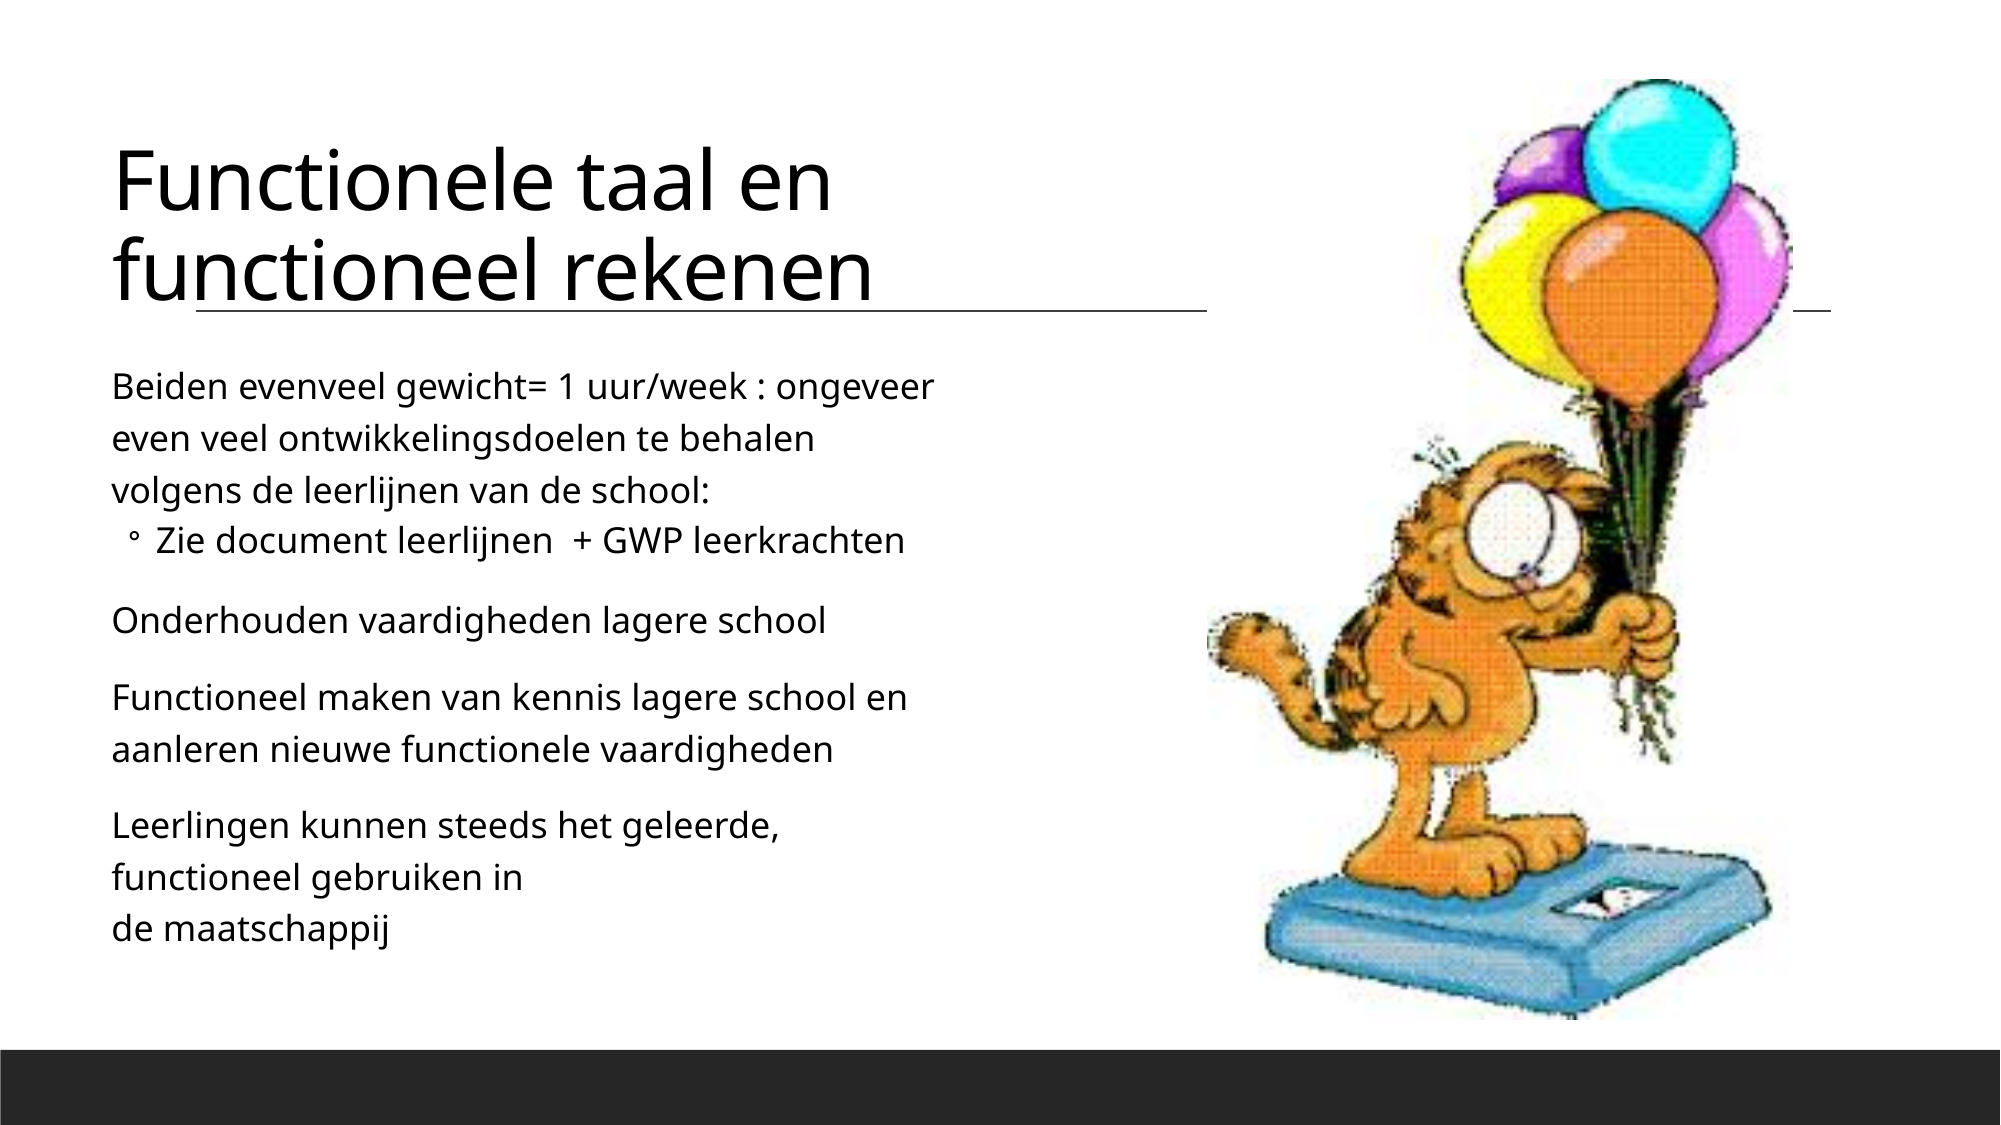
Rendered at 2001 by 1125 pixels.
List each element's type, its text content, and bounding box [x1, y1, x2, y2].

list Beiden evenveel gewicht= 1 uur/week : ongeveer even veel ontwikkelingsdoelen te behalen volgens de leerlijnen van de school: Zie document leerlijnen + GWP leerkrachten Onderhouden vaardigheden lagere school Functioneel maken van kennis lagere school en aanleren nieuwe functionele vaardigheden Leerlingen kunnen steeds het geleerde, functioneel gebruiken in de maatschappij [97, 348, 957, 967]
picture [1207, 78, 1793, 1021]
title Functionele taal en functioneel rekenen [97, 105, 957, 326]
